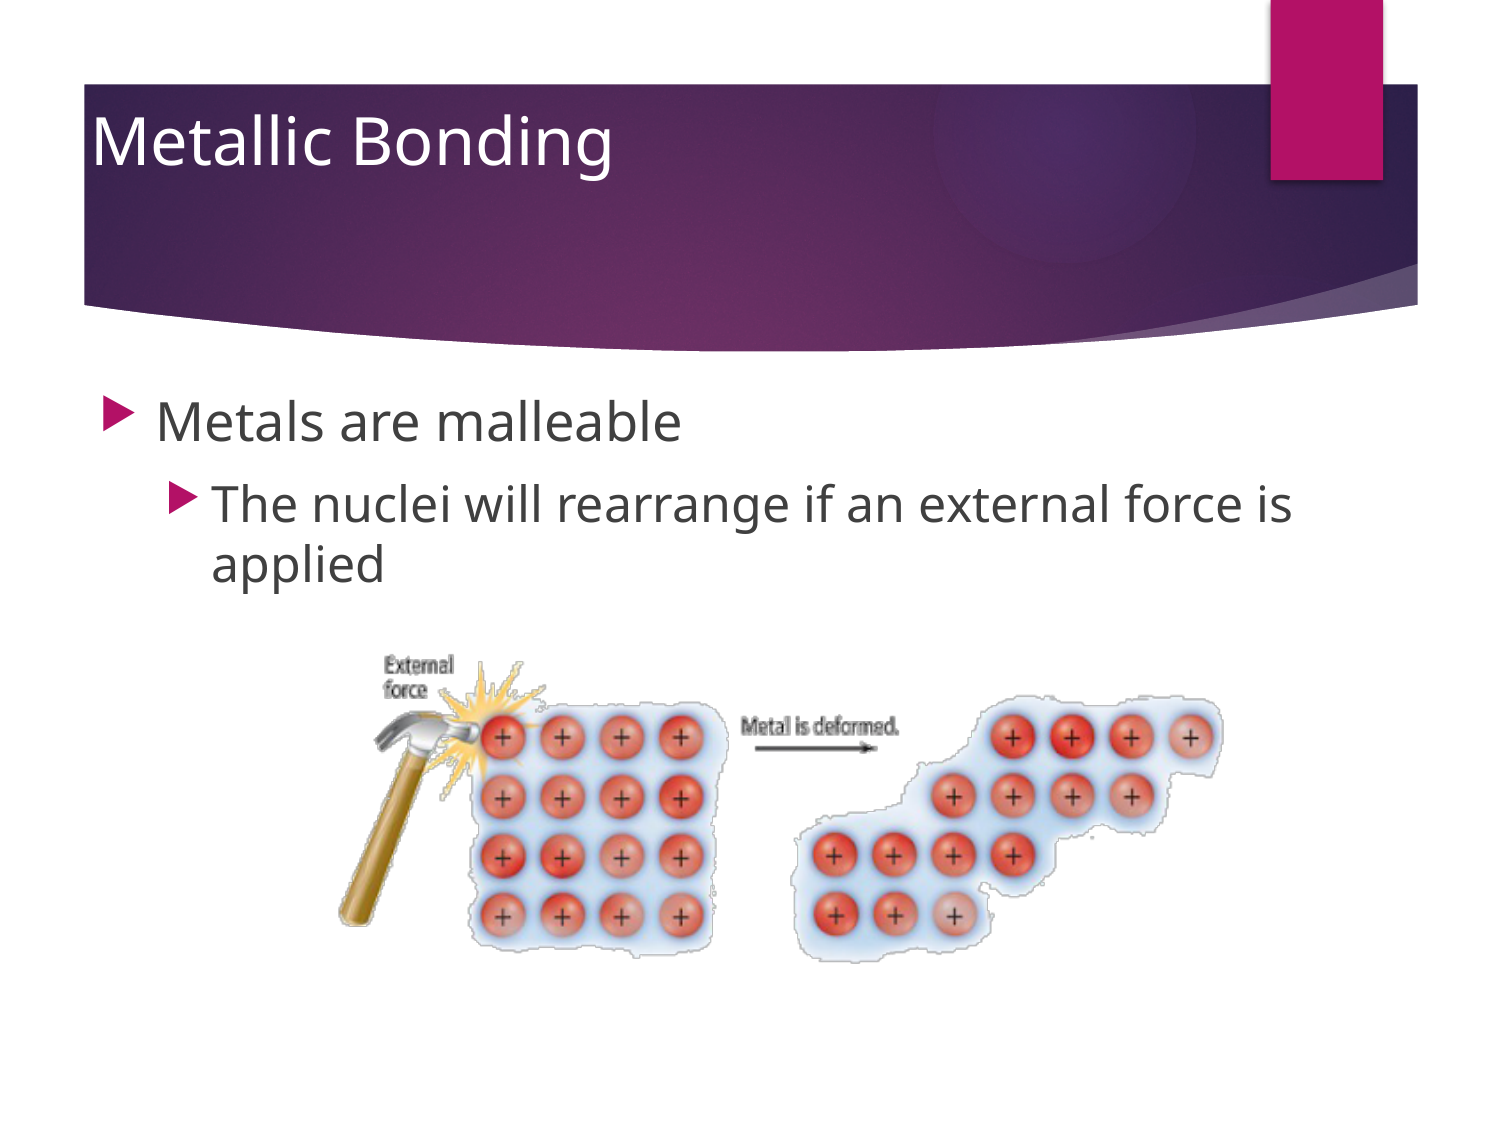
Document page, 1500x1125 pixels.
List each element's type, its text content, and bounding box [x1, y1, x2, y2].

title Metallic Bonding [75, 45, 1425, 233]
picture [337, 637, 1245, 971]
list Metals are malleable The nuclei will rearrange if an external force is applied [84, 379, 1313, 1122]
